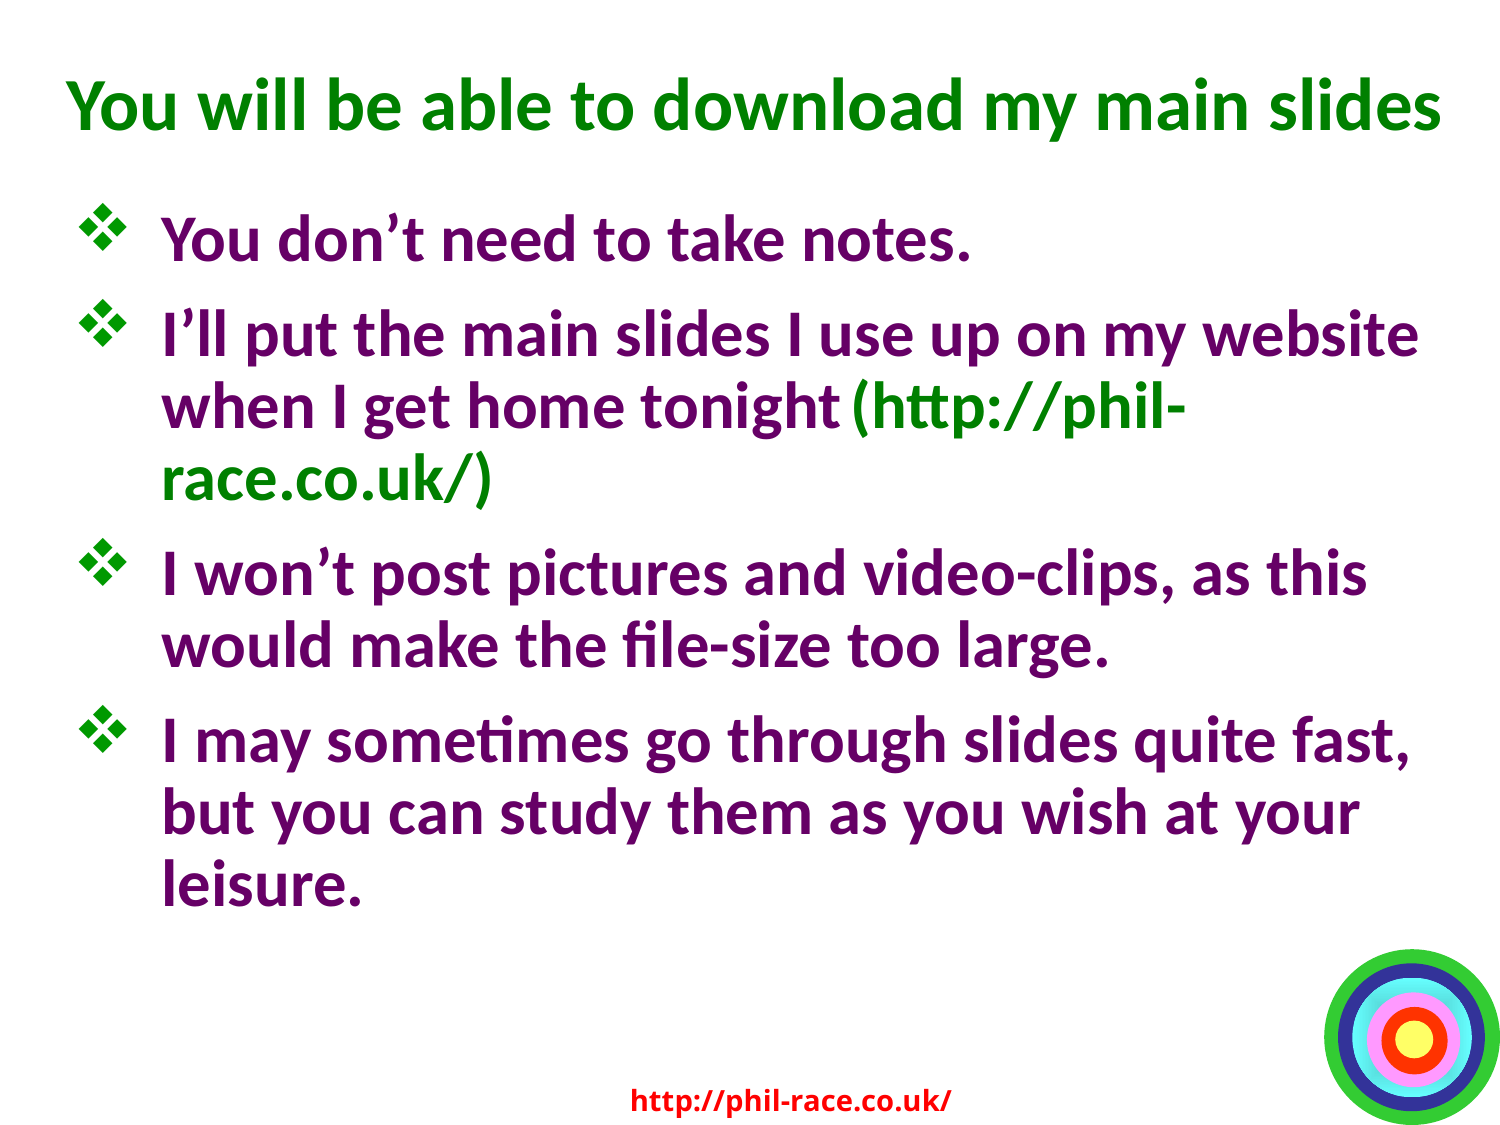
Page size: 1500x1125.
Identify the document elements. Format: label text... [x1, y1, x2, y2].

list You don’t need to take notes. I’ll put the main slides I use up on my website when I get home tonight (http://phil-race.co.uk/) I won’t post pictures and video-clips, as this would make the file-size too large. I may sometimes go through slides quite fast, but you can study them as you wish at your leisure. [58, 196, 1471, 963]
title You will be able to download my main slides [40, 30, 1471, 185]
